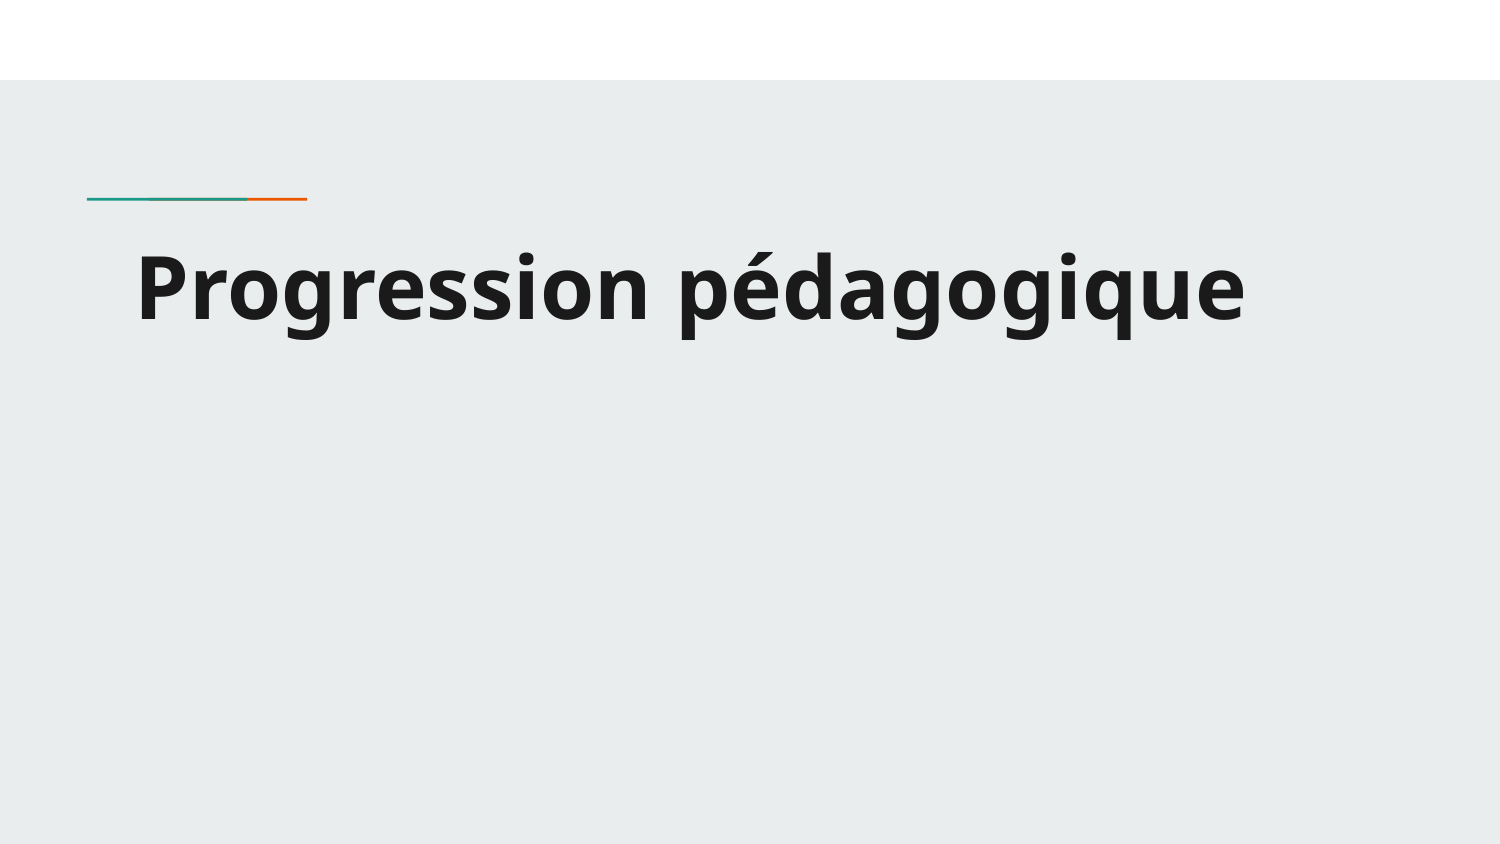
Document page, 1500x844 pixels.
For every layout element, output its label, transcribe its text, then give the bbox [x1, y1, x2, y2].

title Progression pédagogique [119, 216, 1381, 490]
